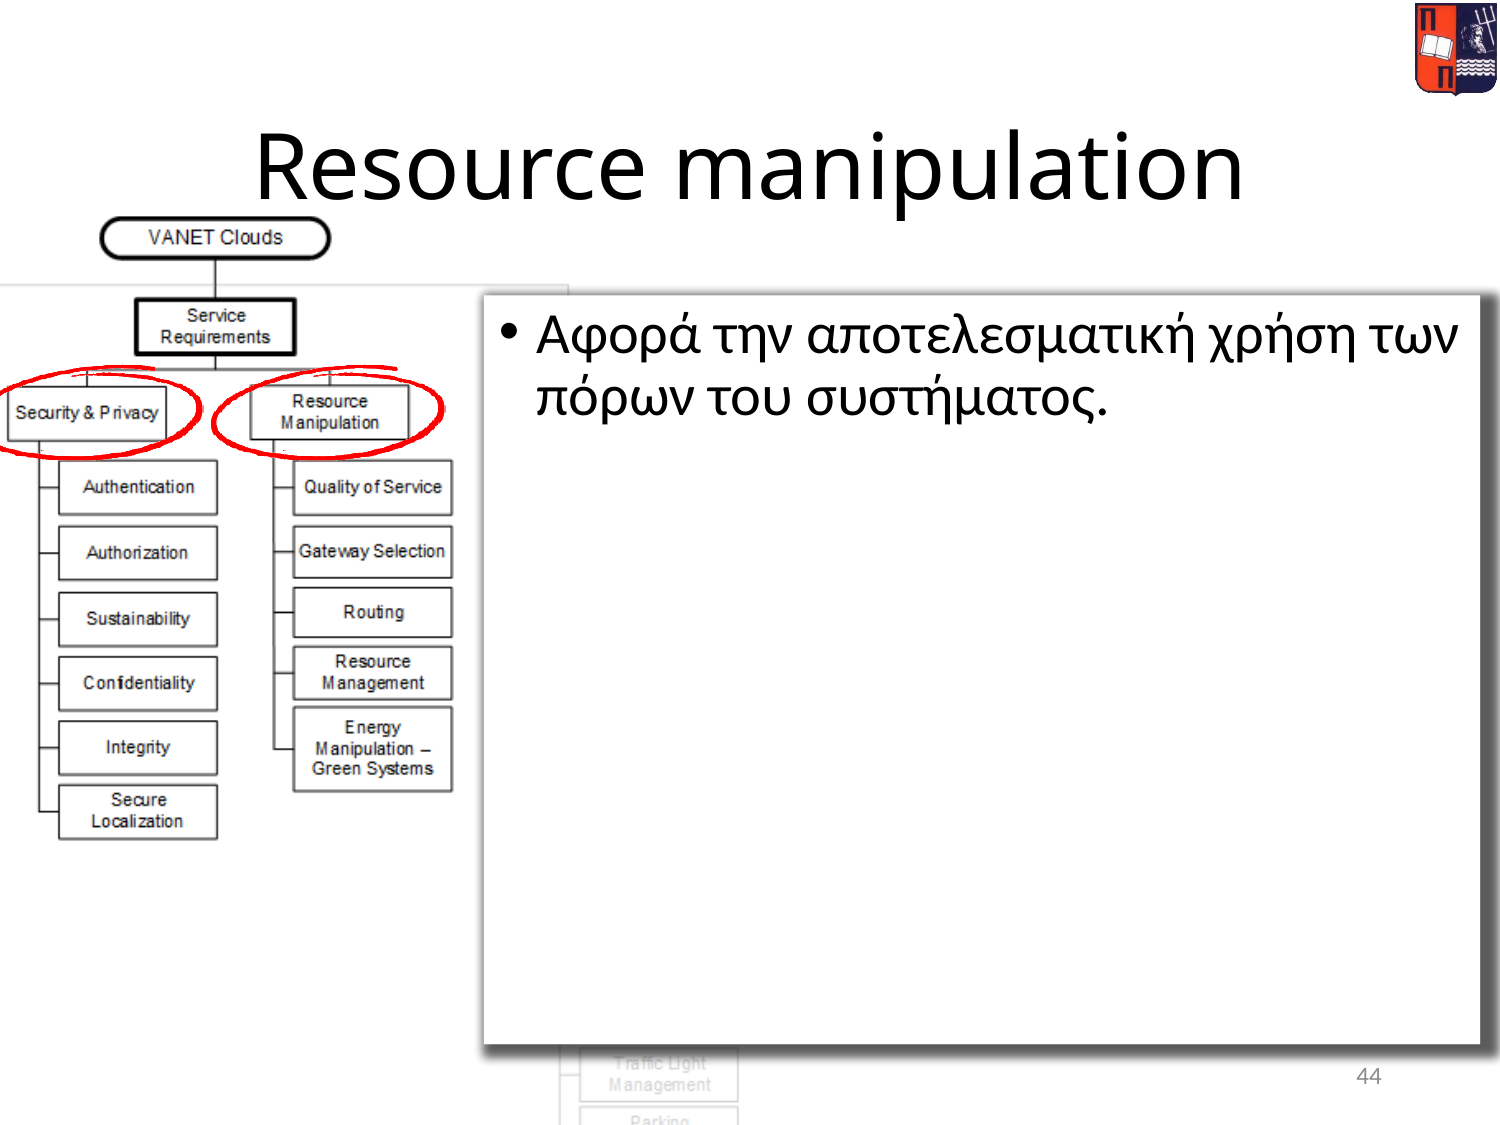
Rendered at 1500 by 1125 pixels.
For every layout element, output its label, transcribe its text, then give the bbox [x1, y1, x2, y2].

picture [0, 215, 744, 1125]
picture [1415, 3, 1497, 97]
title Resource manipulation [103, 61, 1397, 279]
slide_number 44 [1059, 1067, 1397, 1105]
text_box Αφορά την αποτελεσματική χρήση των πόρων του συστήματος. [744, 295, 1481, 1045]
